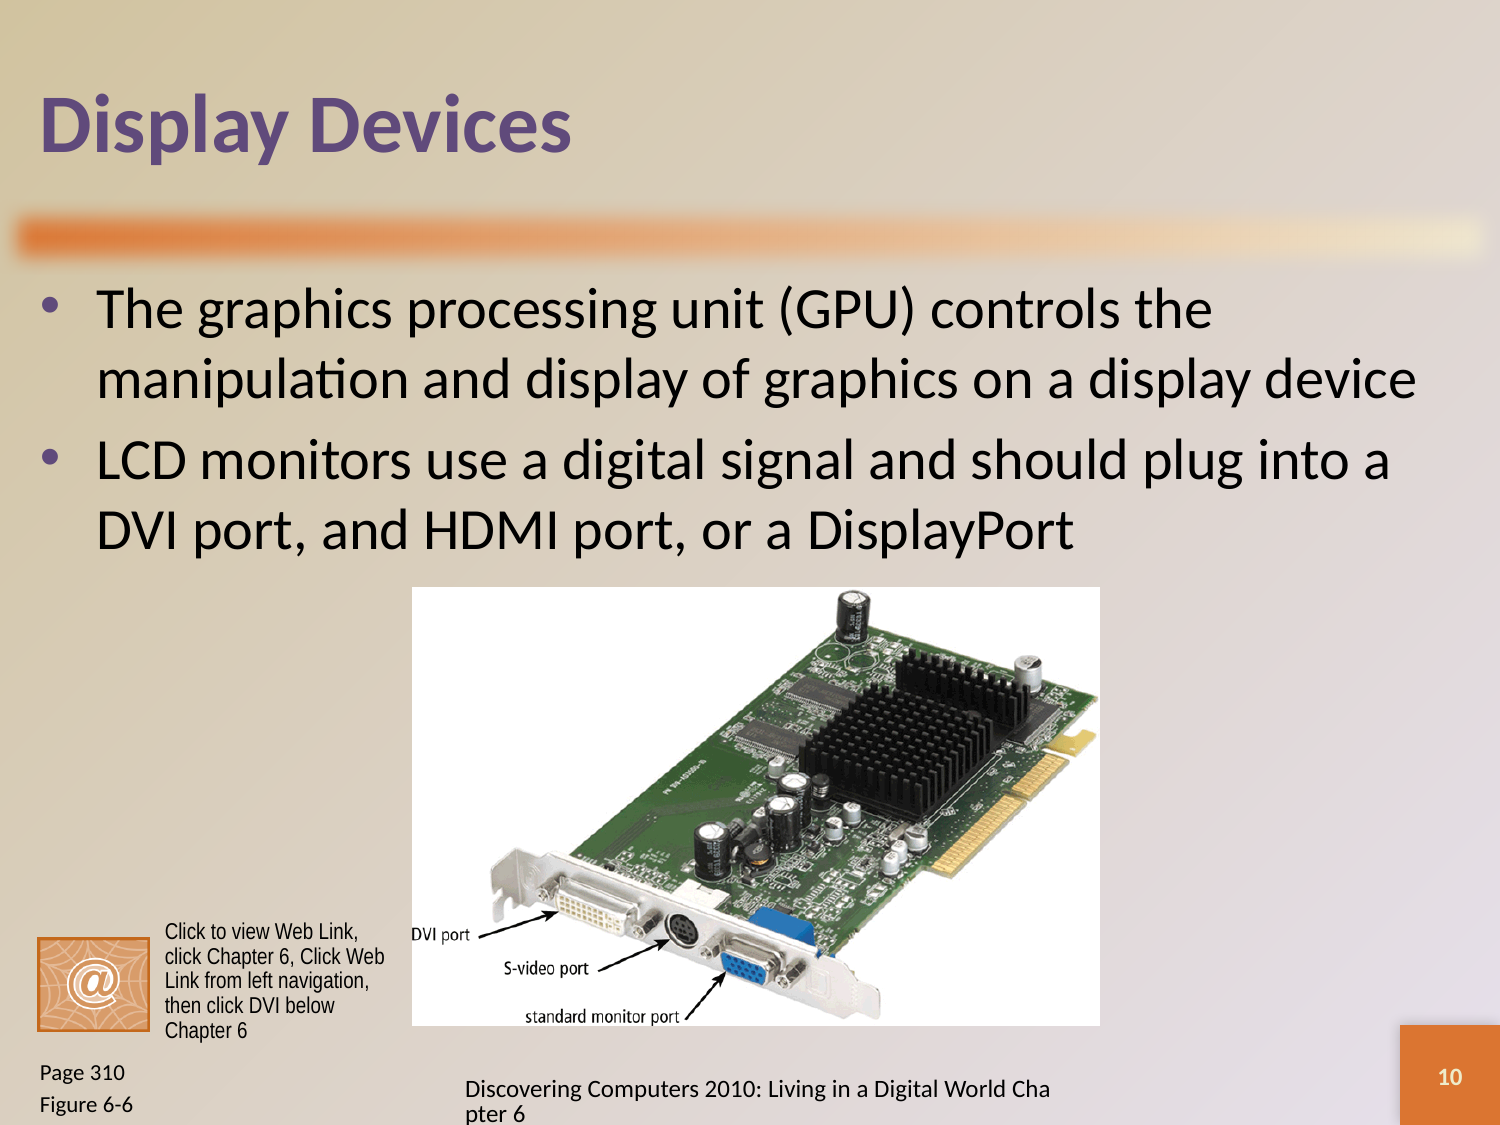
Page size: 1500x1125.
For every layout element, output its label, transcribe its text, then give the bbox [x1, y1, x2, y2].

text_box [37, 912, 438, 1053]
picture [412, 587, 1101, 1026]
slide_number 10 [1400, 1025, 1500, 1125]
footer Discovering Computers 2010: Living in a Digital World Chapter 6 [450, 1050, 1075, 1125]
title Display Devices [24, 24, 1475, 213]
list The graphics processing unit (GPU) controls the manipulation and display of graphics on a display device LCD monitors use a digital signal and should plug into a DVI port, and HDMI port, or a DisplayPort [24, 262, 1475, 1025]
list Page 310 Figure 6-6 [24, 1050, 300, 1125]
